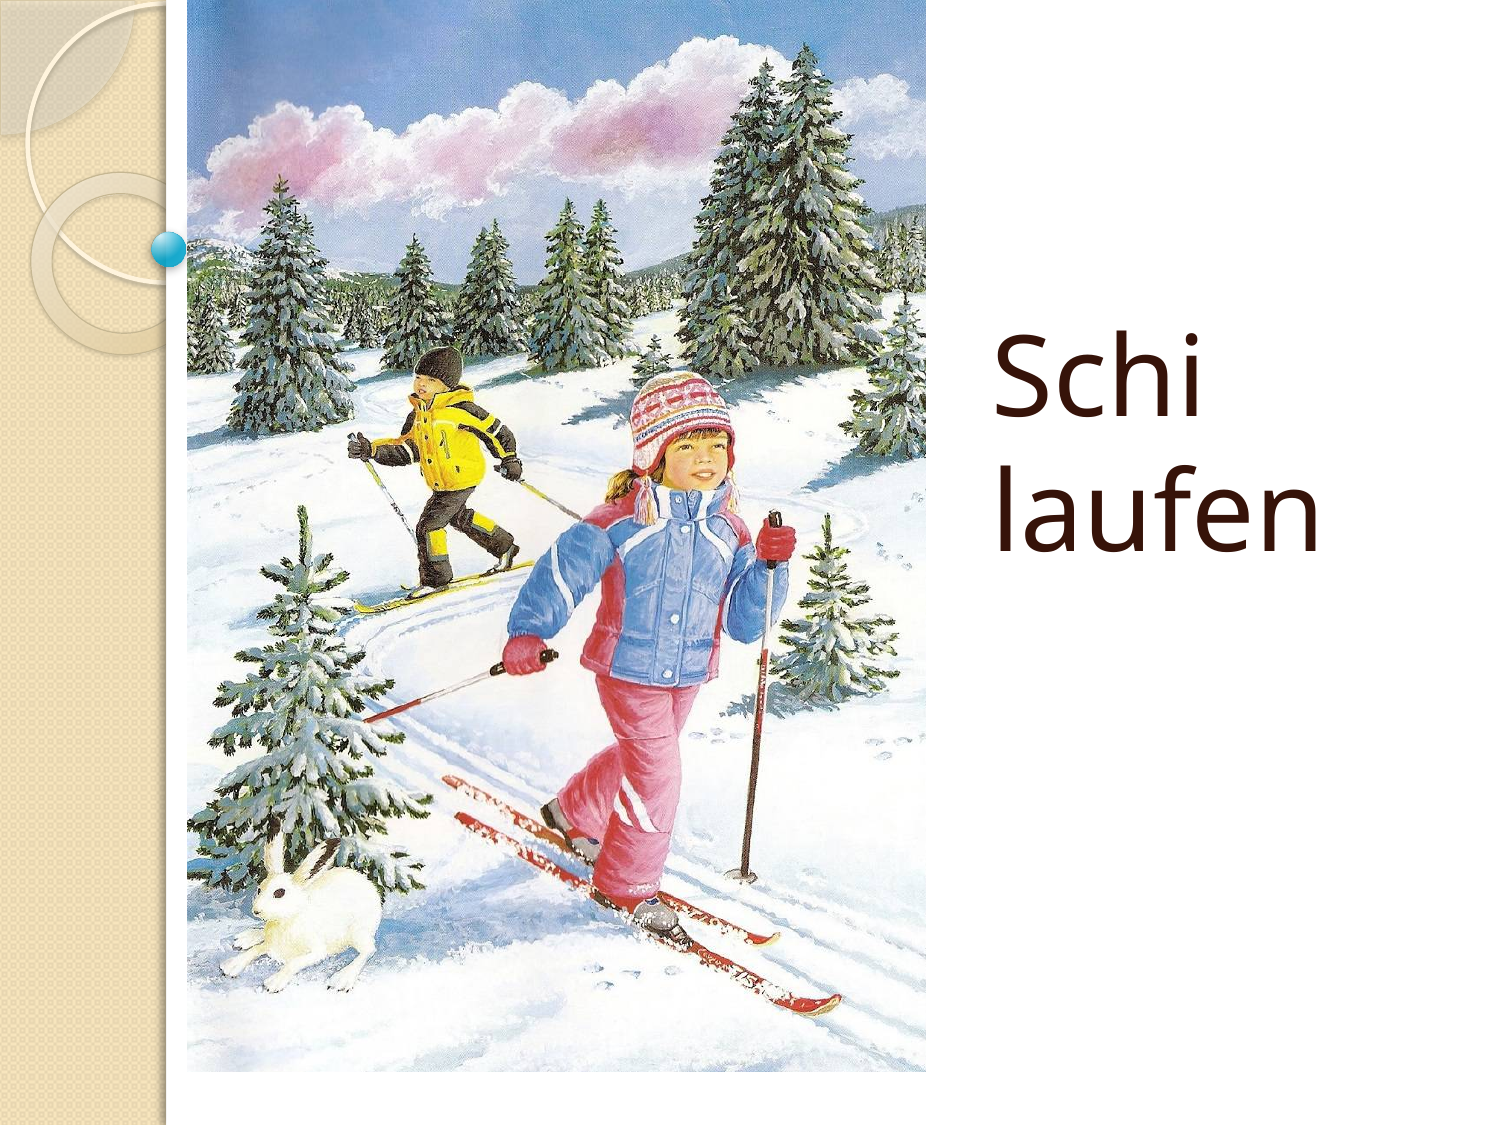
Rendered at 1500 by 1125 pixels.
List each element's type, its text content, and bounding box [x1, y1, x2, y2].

picture [187, 0, 926, 1072]
subtitle Schi laufen [972, 303, 1450, 591]
